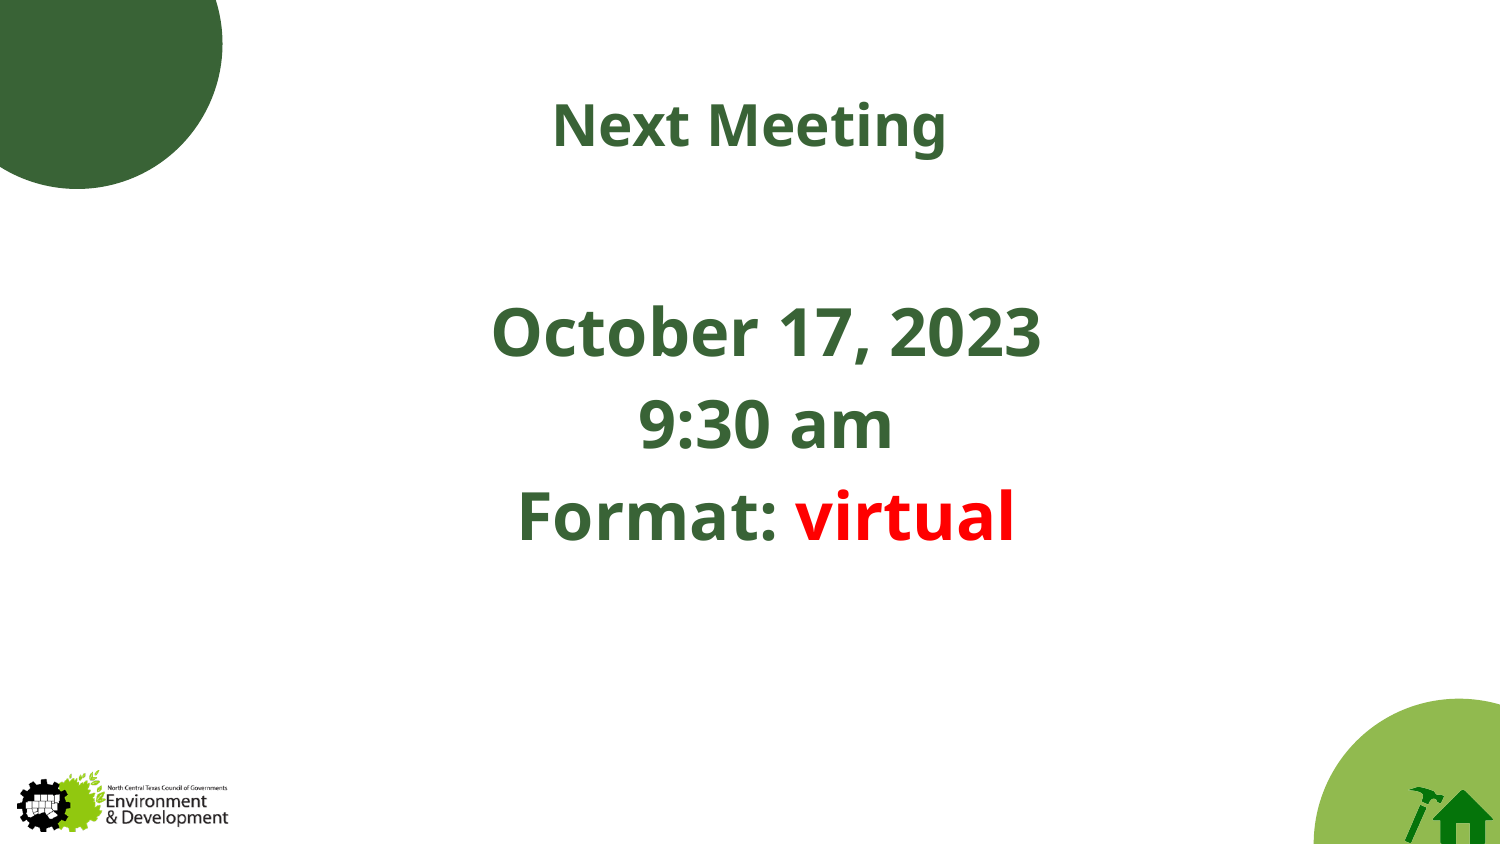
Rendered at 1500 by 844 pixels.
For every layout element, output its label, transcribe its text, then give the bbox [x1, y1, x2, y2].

picture [16, 770, 230, 833]
picture [1405, 787, 1493, 844]
title Next Meeting [51, 73, 1449, 168]
subtitle October 17, 2023 9:30 am Format: virtual [61, 212, 1449, 733]
